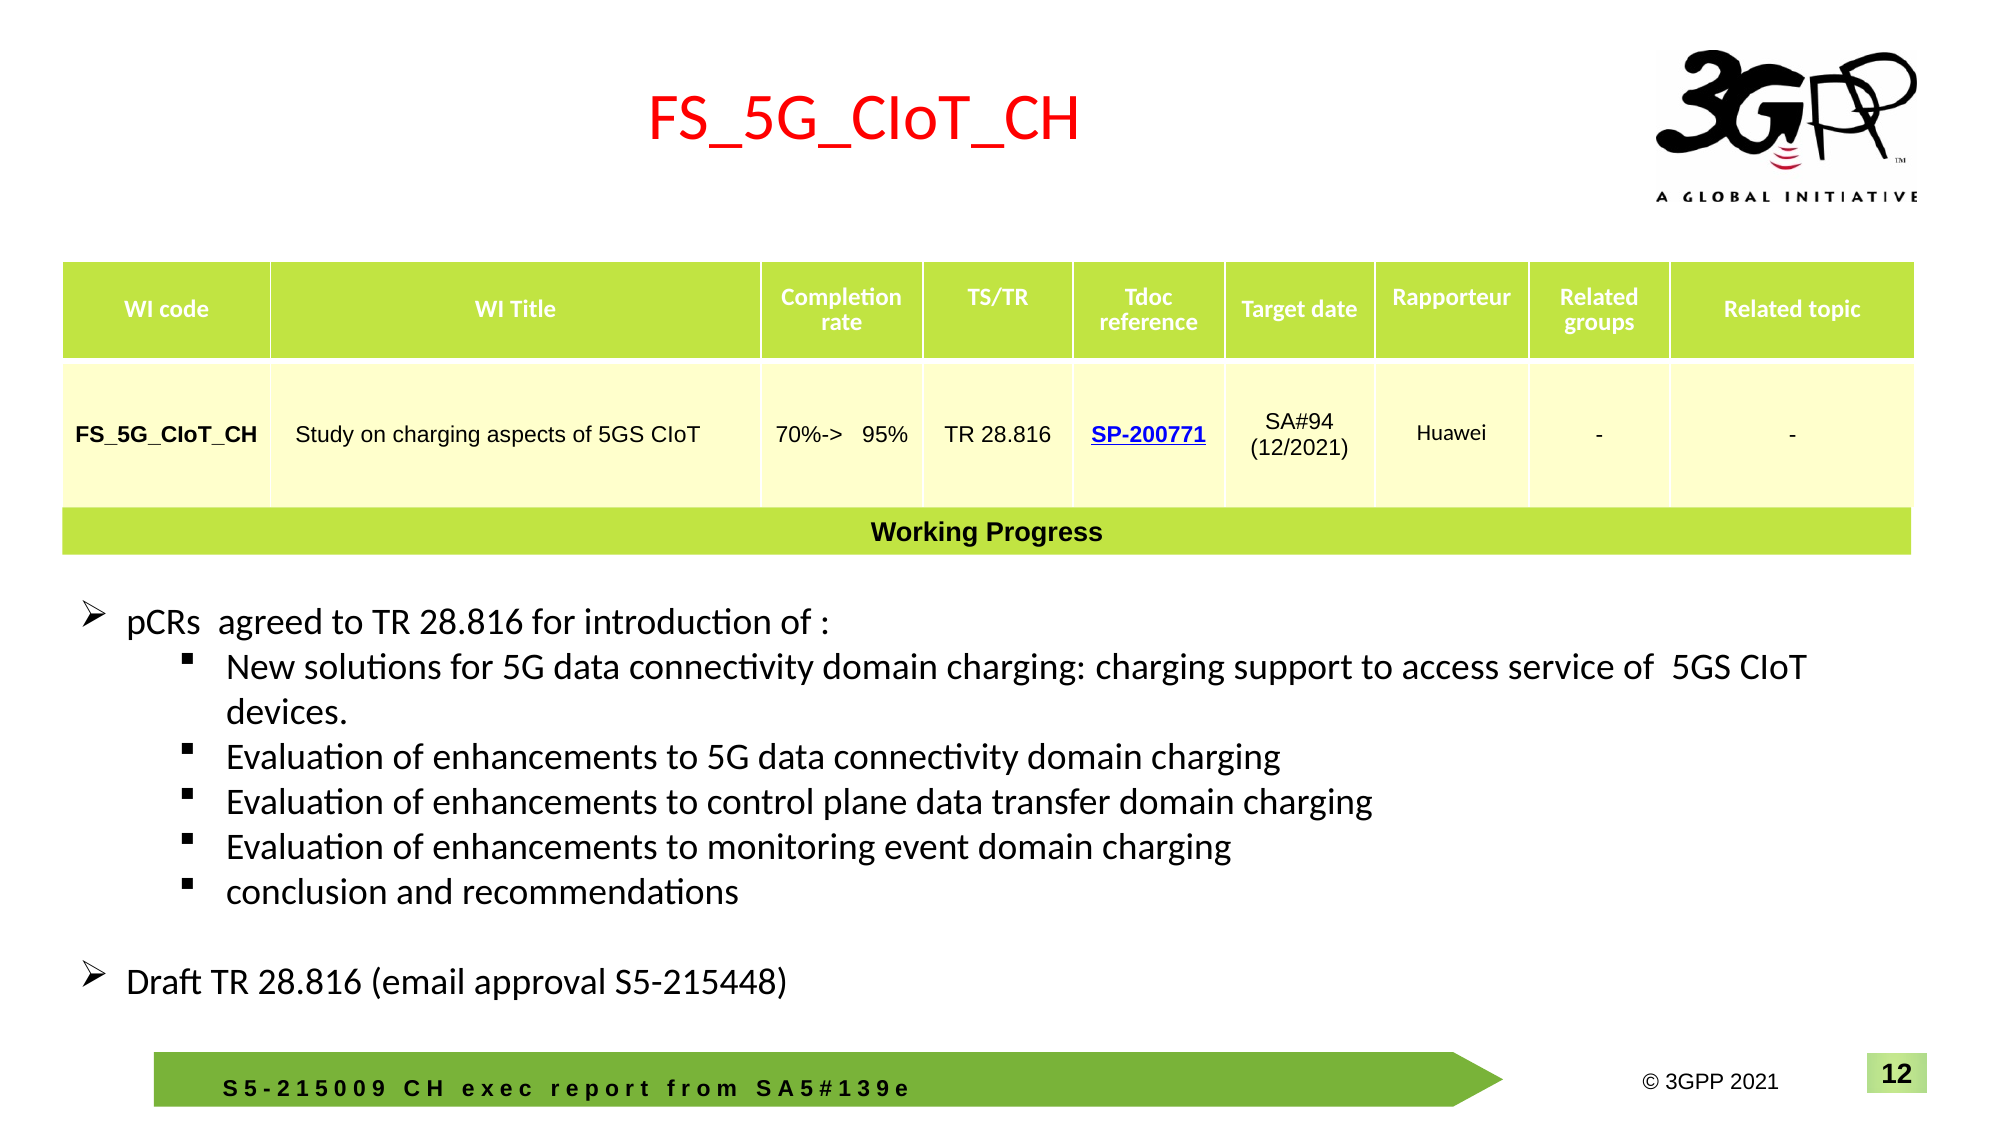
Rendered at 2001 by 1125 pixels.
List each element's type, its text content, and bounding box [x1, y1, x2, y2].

table_cell - [1530, 364, 1669, 507]
table_cell FS_5G_CIoT_CH [63, 364, 270, 507]
text_box Working Progress [62, 507, 1912, 555]
table_cell SP-200771 [1074, 364, 1224, 507]
table_cell TR 28.816 [924, 364, 1072, 507]
text_box pCRs agreed to TR 28.816 for introduction of : New solutions for 5G data connectivity domain charging: charging support to access service of 5GS CIoT devices. Evaluation of enhancements to 5G data connectivity domain charging Evaluation of enhancements to control plane data transfer domain charging Evaluation of enhancements to monitoring event domain charging conclusion and recommendations Draft TR 28.816 (email approval S5-215448) [64, 589, 1914, 1009]
table_header Related topic [1671, 262, 1914, 358]
table_cell Huawei [1376, 364, 1528, 507]
table_header Related groups [1530, 262, 1669, 358]
table_header TS/TR [924, 262, 1072, 358]
picture [1656, 50, 1917, 202]
table_cell - [1671, 364, 1914, 507]
text_box FS_5G_CIoT_CH [33, 65, 1697, 216]
table_header WI code [63, 262, 270, 358]
table_cell 70%-> 95% [762, 364, 922, 507]
table_cell SA#94 (12/2021) [1226, 364, 1374, 507]
table_header Completion rate [762, 262, 922, 358]
table_cell Study on charging aspects of 5GS CIoT [271, 364, 760, 507]
table_header Target date [1226, 262, 1374, 358]
table_header Rapporteur [1376, 262, 1528, 358]
table_header WI Title [271, 262, 760, 358]
table_header Tdoc reference [1074, 262, 1224, 358]
